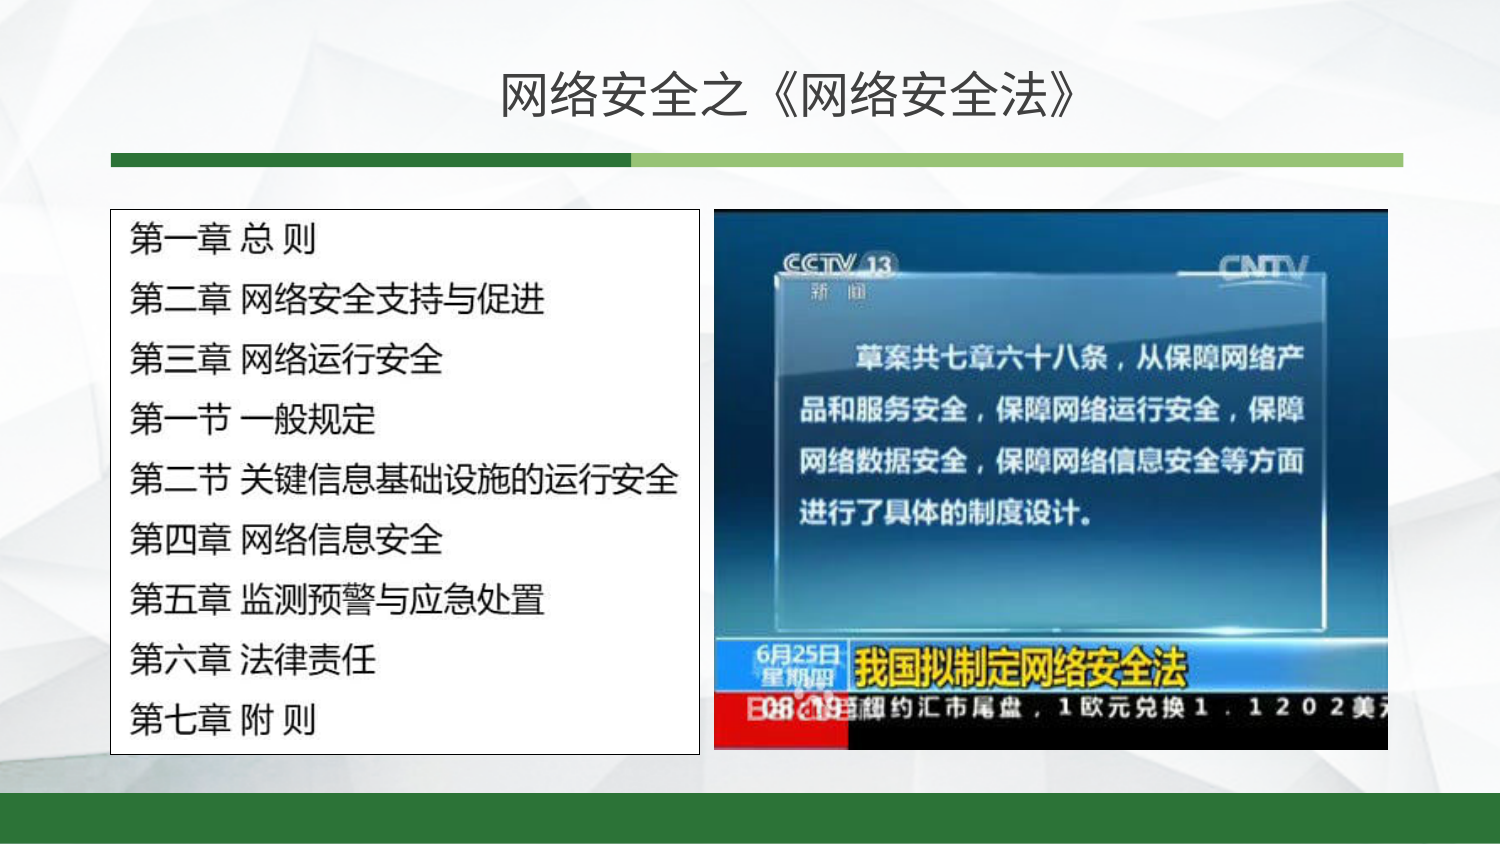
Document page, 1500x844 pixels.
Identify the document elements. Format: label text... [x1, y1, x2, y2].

text_box 网络安全之《网络安全法》 [484, 55, 1115, 131]
picture [0, 0, 1500, 793]
